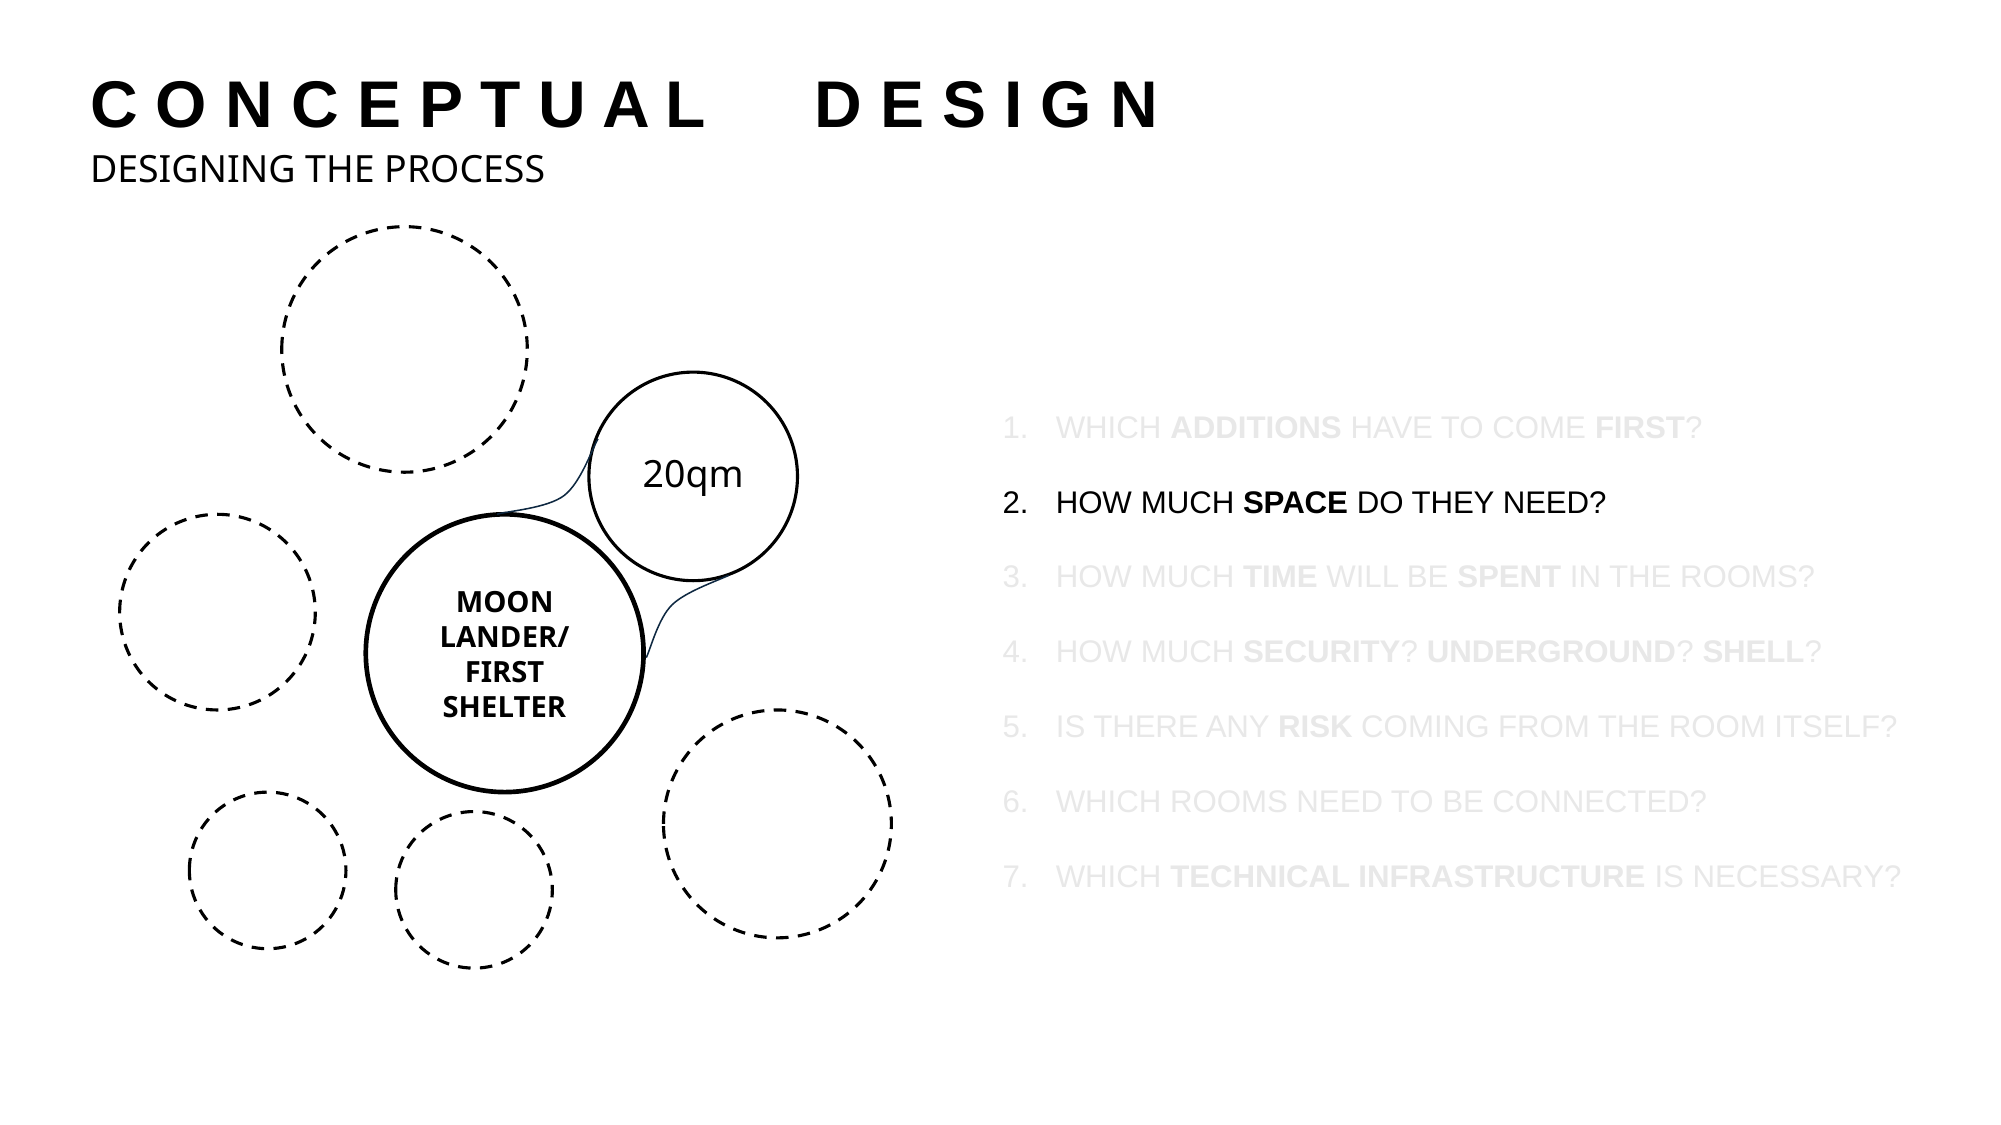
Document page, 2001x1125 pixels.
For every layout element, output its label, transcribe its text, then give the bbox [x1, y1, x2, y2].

text_box [663, 709, 892, 938]
text_box [646, 575, 729, 658]
text_box DESIGNING THE PROCESS [75, 128, 1209, 216]
text_box [497, 438, 598, 515]
text_box WHICH ADDITIONS HAVE TO COME FIRST? HOW MUCH SPACE DO THEY NEED? HOW MUCH TIME WILL BE SPENT IN THE ROOMS? HOW MUCH SECURITY? UNDERGROUND? SHELL? IS THERE ANY RISK COMING FROM THE ROOM ITSELF? WHICH ROOMS NEED TO BE CONNECTED? WHICH TECHNICAL INFRASTRUCTURE IS NECESSARY? [965, 399, 2000, 902]
text_box MOON LANDER/ FIRST SHELTER [365, 514, 644, 793]
text_box [281, 226, 528, 473]
text_box [189, 792, 346, 949]
text_box 20qm [623, 443, 763, 509]
text_box [119, 514, 316, 710]
text_box [588, 372, 798, 581]
text_box C O N C E P T U A L D E S I G N [75, 63, 1209, 128]
text_box [395, 811, 553, 969]
